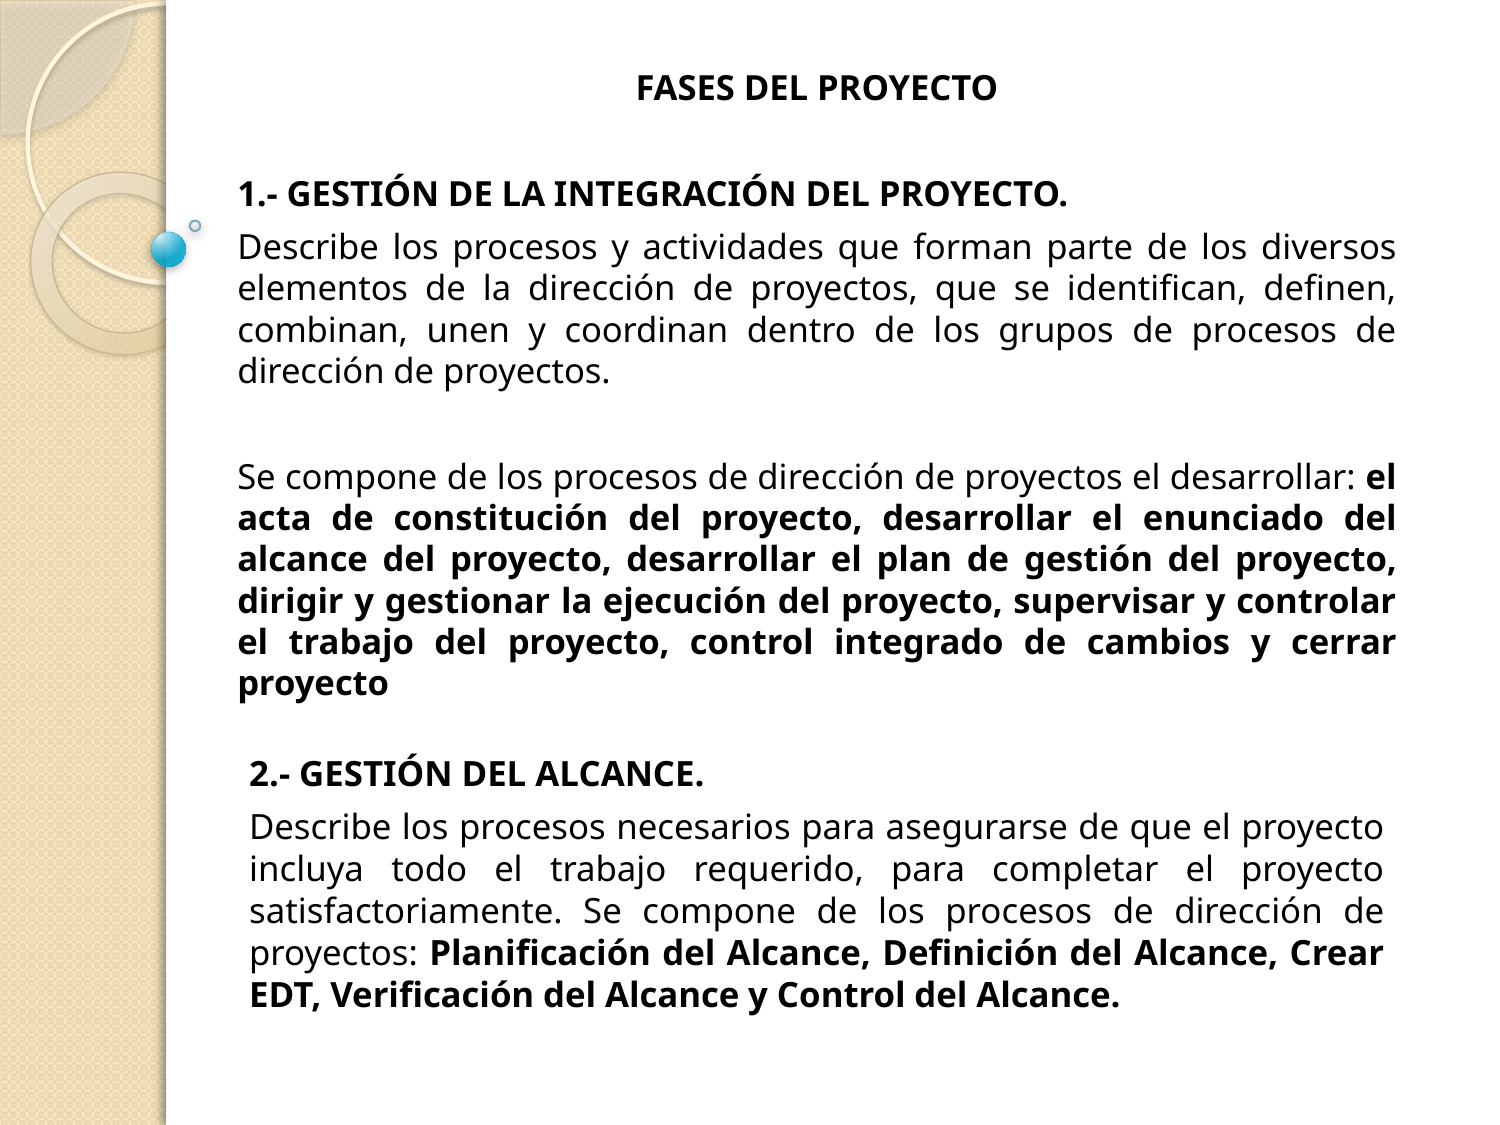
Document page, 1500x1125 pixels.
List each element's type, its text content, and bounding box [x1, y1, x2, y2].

subtitle FASES DEL PROYECTO 1.- GESTIÓN DE LA INTEGRACIÓN DEL PROYECTO. Describe los procesos y actividades que forman parte de los diversos elementos de la dirección de proyectos, que se identifican, definen, combinan, unen y coordinan dentro de los grupos de procesos de dirección de proyectos. Se compone de los procesos de dirección de proyectos el desarrollar: el acta de constitución del proyecto, desarrollar el enunciado del alcance del proyecto, desarrollar el plan de gestión del proyecto, dirigir y gestionar la ejecución del proyecto, supervisar y controlar el trabajo del proyecto, control integrado de cambios y cerrar proyecto [218, 66, 1412, 716]
text_box 2.- GESTIÓN DEL ALCANCE. Describe los procesos necesarios para asegurarse de que el proyecto incluya todo el trabajo requerido, para completar el proyecto satisfactoriamente. Se compone de los procesos de dirección de proyectos: Planificación del Alcance, Definición del Alcance, Crear EDT, Verificación del Alcance y Control del Alcance. [230, 751, 1400, 1035]
